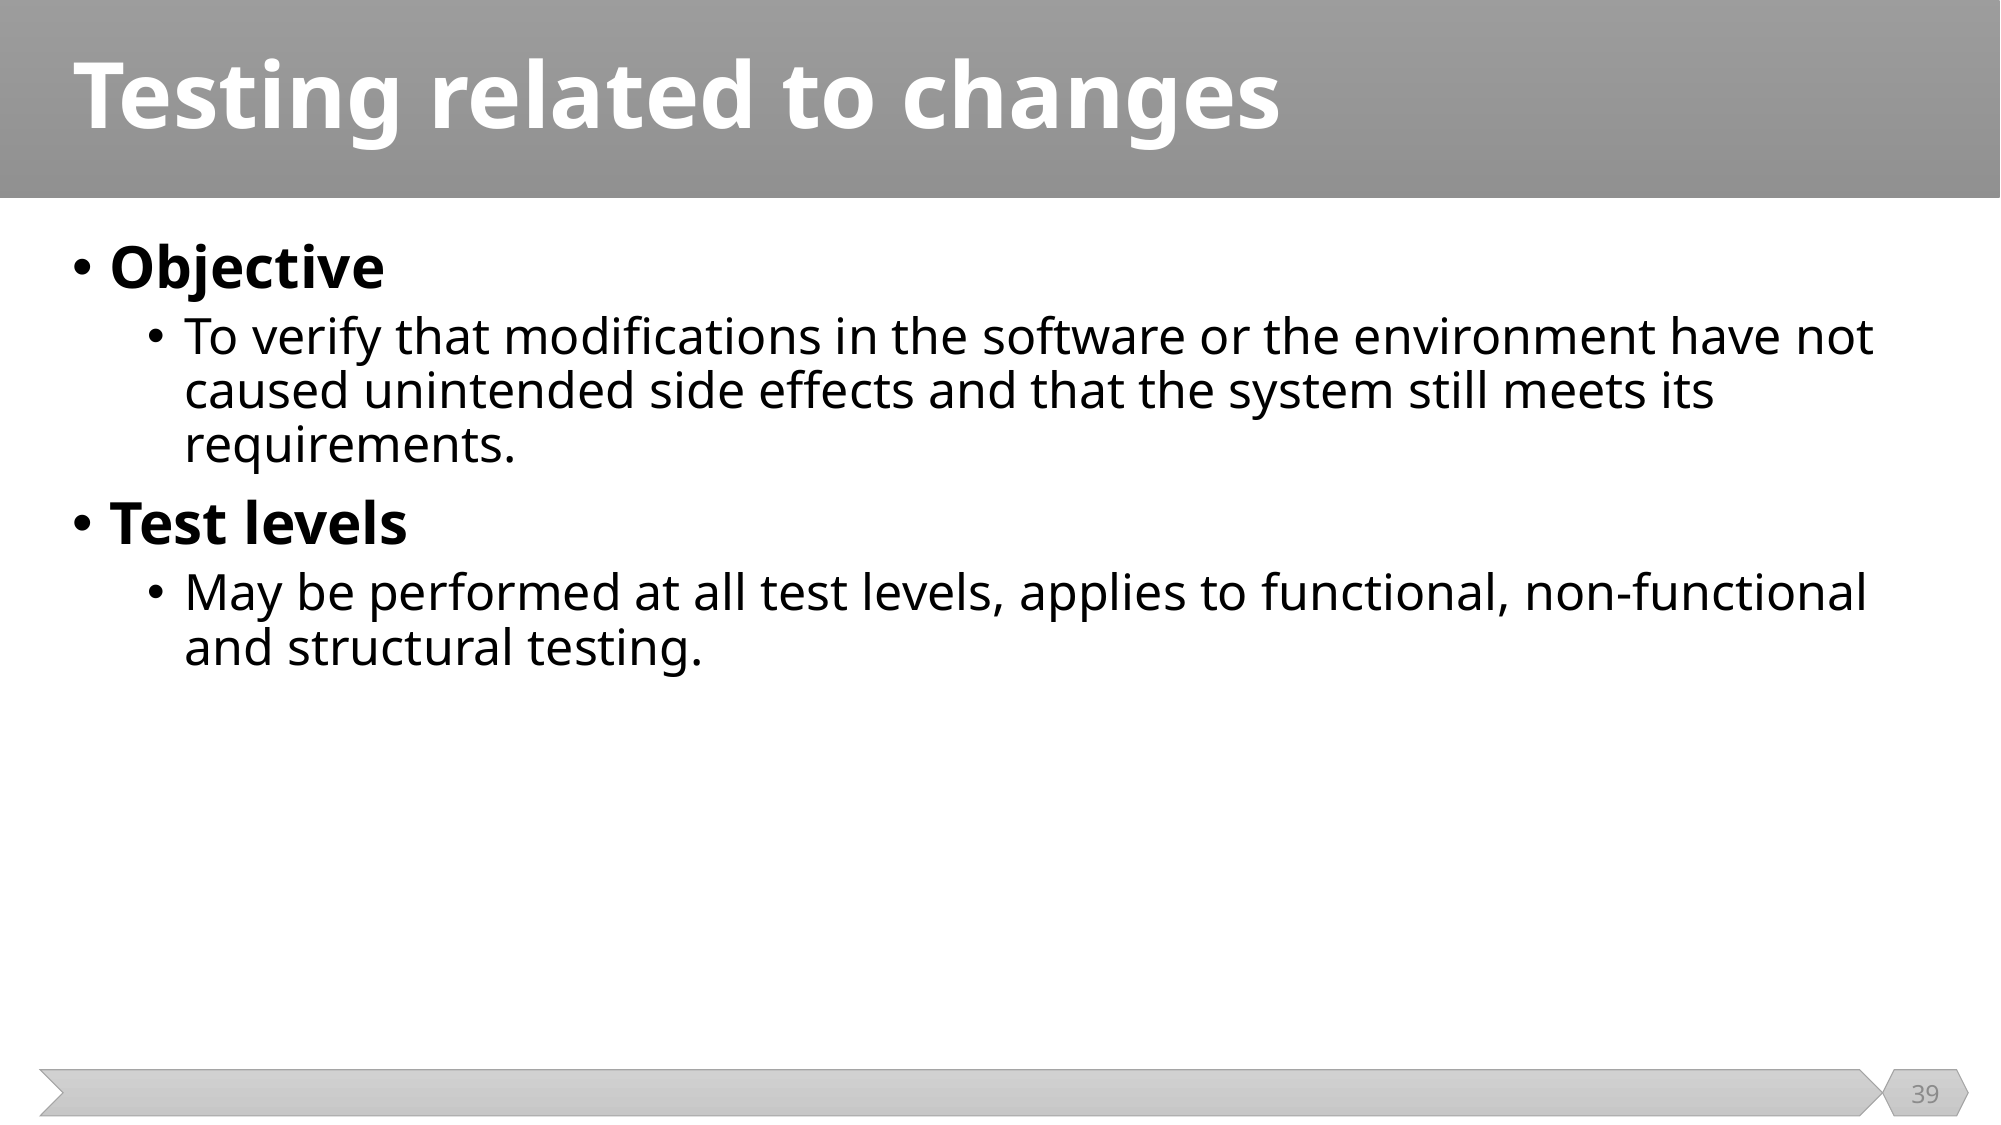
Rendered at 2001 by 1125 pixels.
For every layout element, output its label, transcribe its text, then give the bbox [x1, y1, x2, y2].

list Objective To verify that modifications in the software or the environment have not caused unintended side effects and that the system still meets its requirements. Test levels May be performed at all test levels, applies to functional, non-functional and structural testing. [56, 230, 1969, 1010]
title Testing related to changes [56, 0, 1969, 199]
slide_number 39 [1882, 1065, 1969, 1125]
